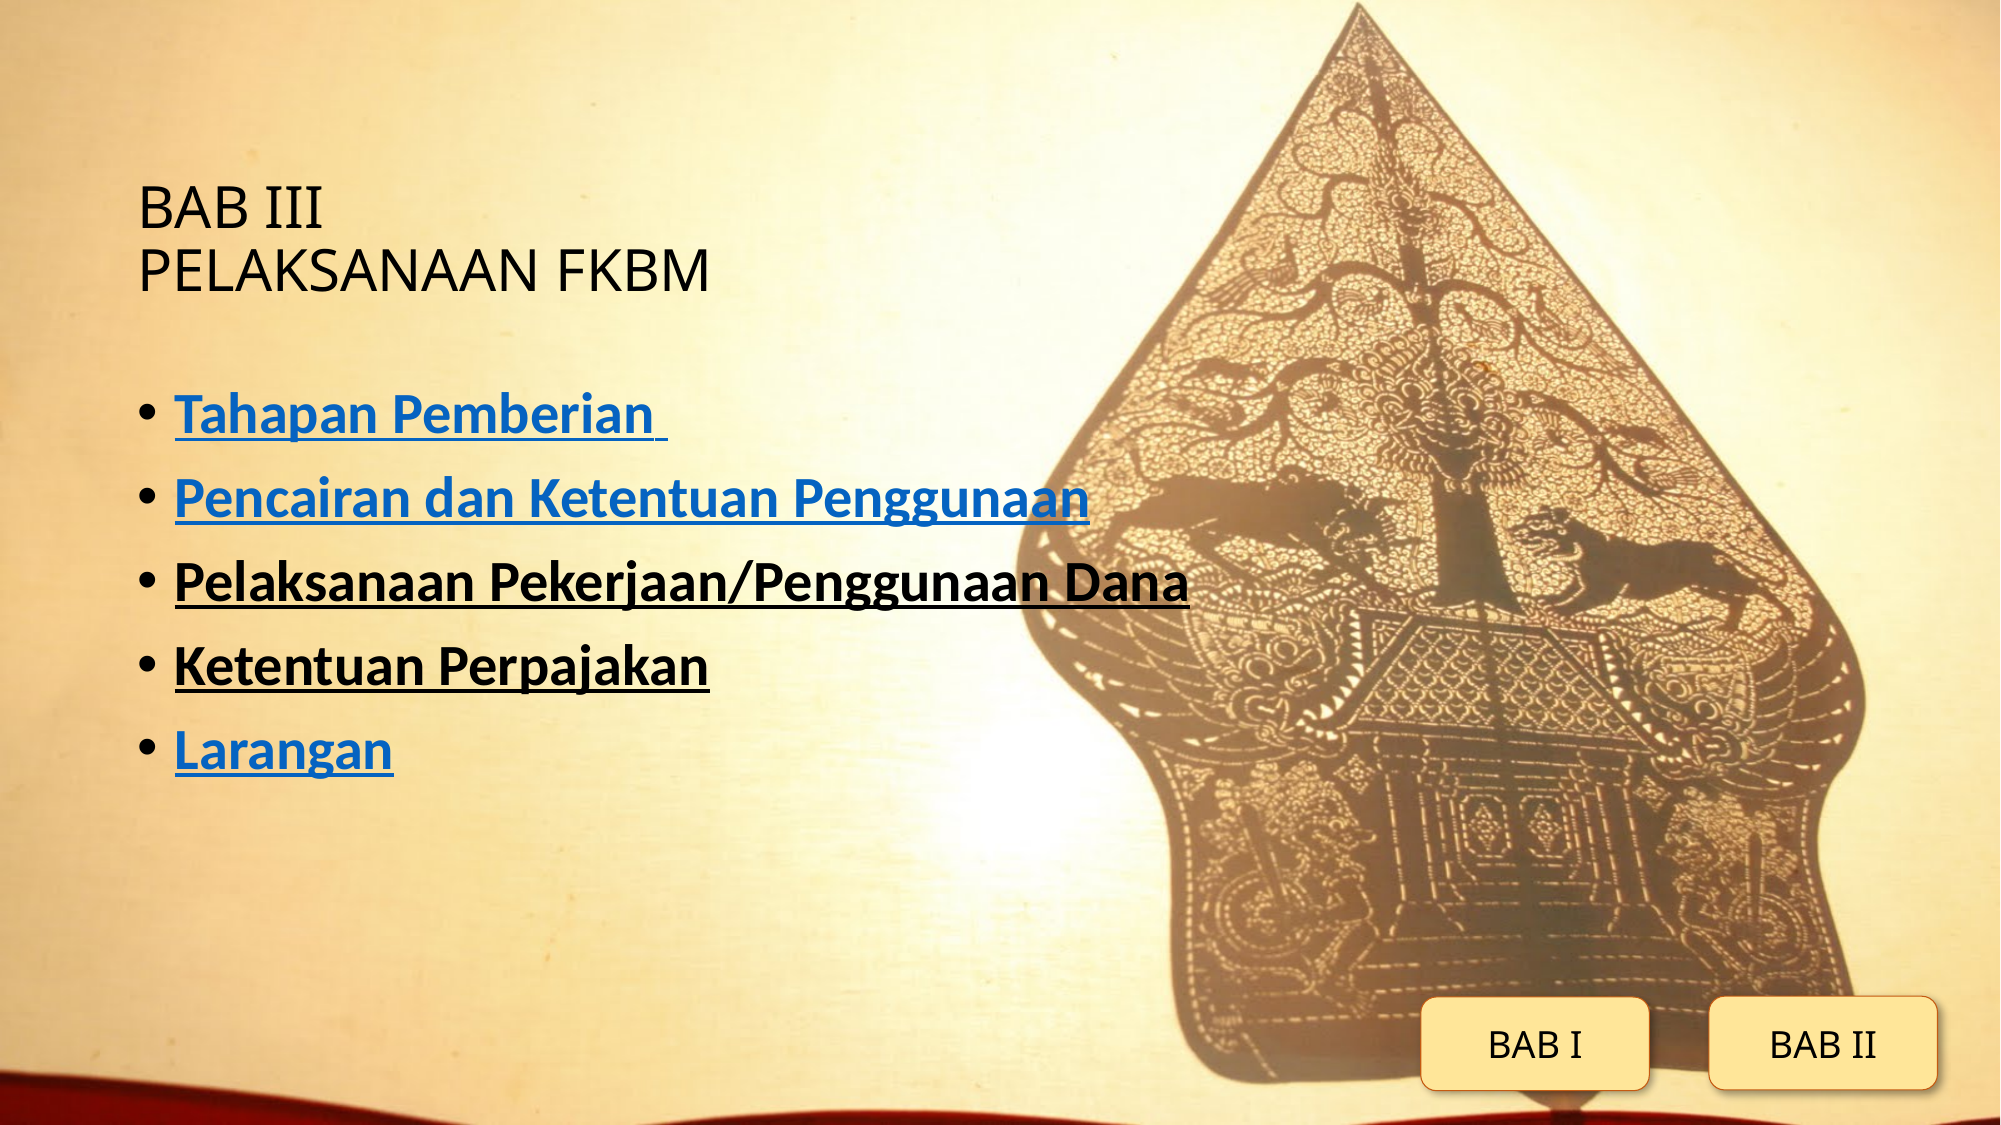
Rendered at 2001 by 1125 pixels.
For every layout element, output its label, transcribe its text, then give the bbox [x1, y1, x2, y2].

title BAB III PELAKSANAAN FKBM [122, 131, 1982, 350]
picture [0, 0, 2001, 1125]
text_box BAB II [1708, 995, 1939, 1091]
list Tahapan Pemberian Pencairan dan Ketentuan Penggunaan Pelaksanaan Pekerjaan/Penggunaan Dana Ketentuan Perpajakan Larangan [122, 376, 1878, 1090]
text_box BAB I [1420, 996, 1650, 1092]
